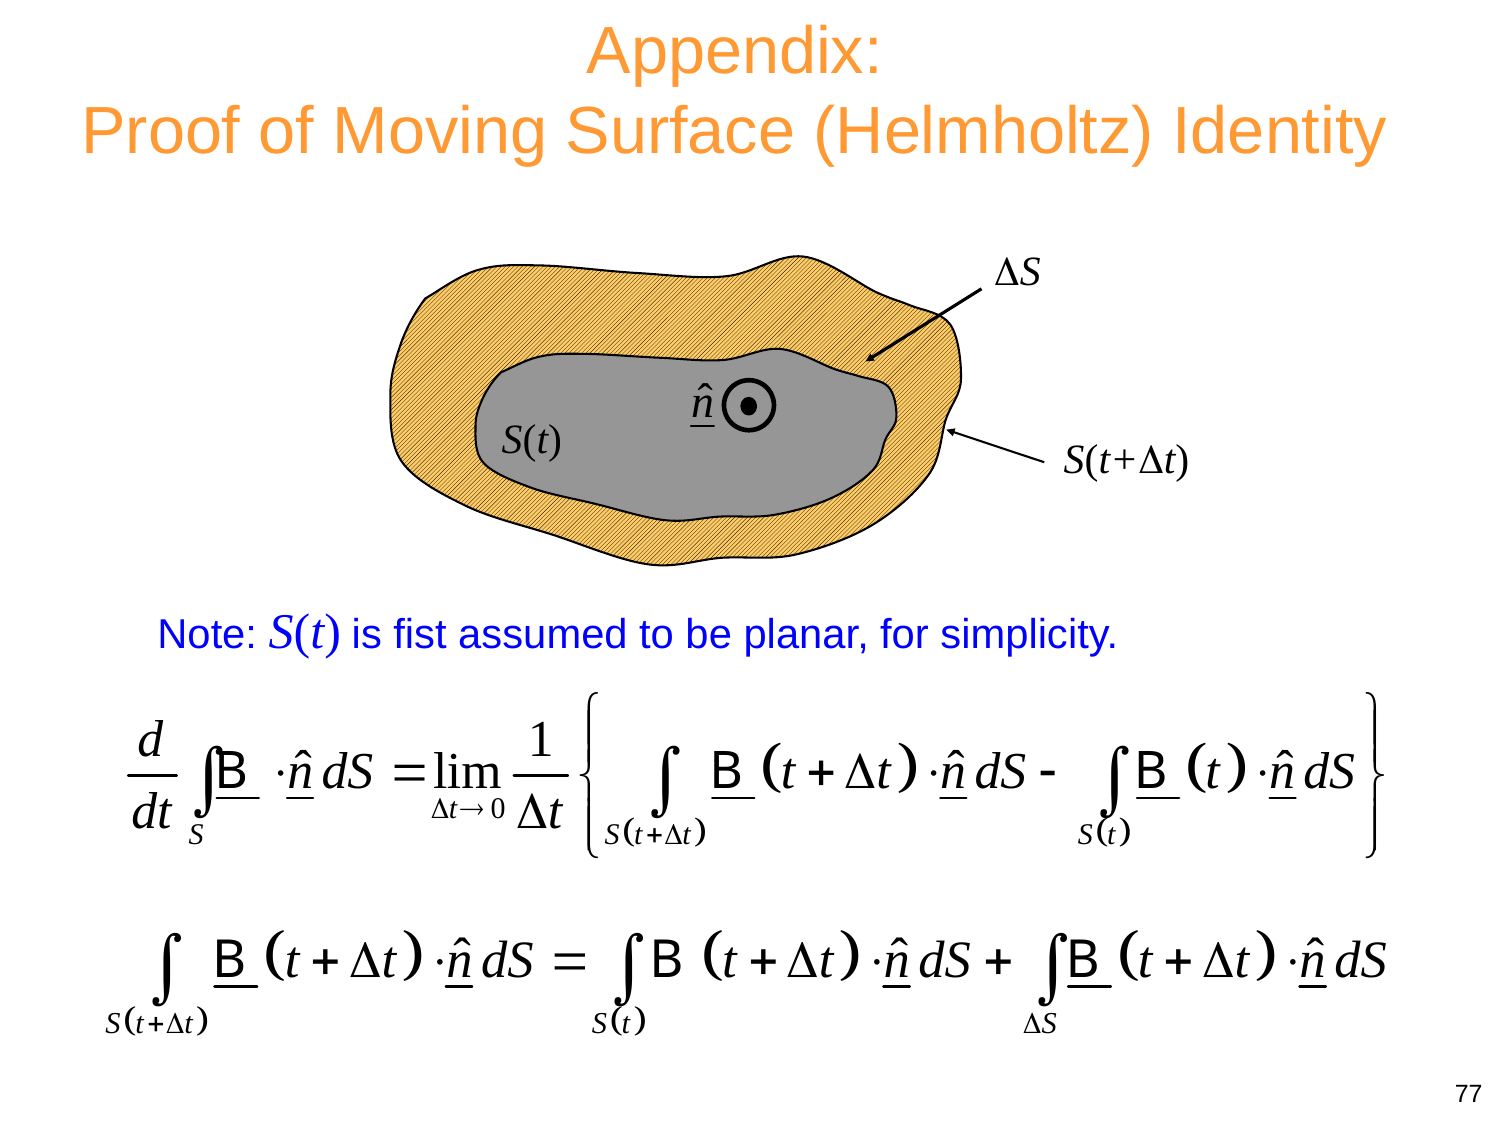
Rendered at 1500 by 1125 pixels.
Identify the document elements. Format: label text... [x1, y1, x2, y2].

text_box Note: S(t) is fist assumed to be planar, for simplicity. [142, 590, 1157, 666]
slide_number 77 [1147, 1062, 1498, 1123]
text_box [119, 680, 1397, 871]
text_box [96, 915, 1401, 1056]
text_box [683, 375, 722, 438]
text_box Appendix: Proof of Moving Surface (Helmholtz) Identity [26, 0, 1444, 175]
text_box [388, 236, 1205, 569]
